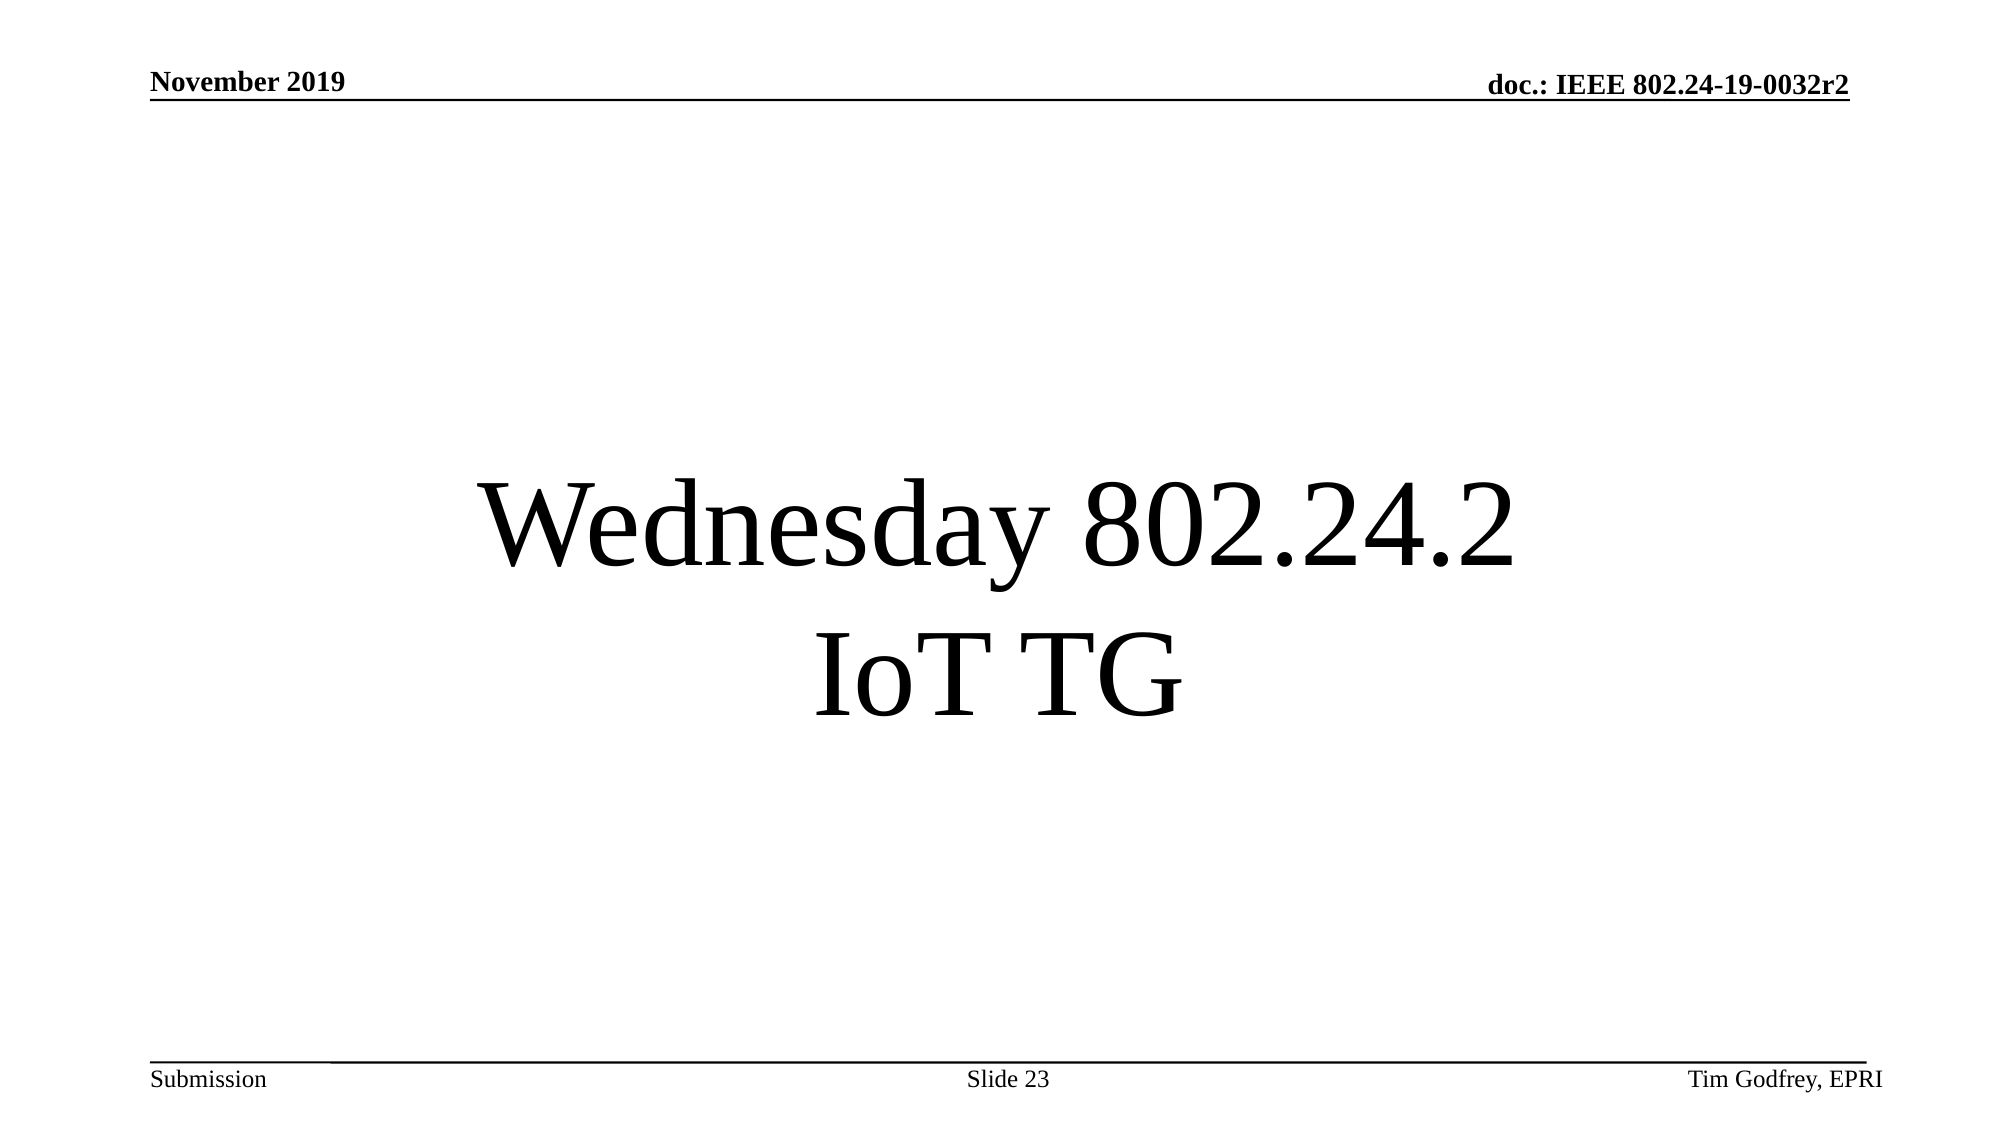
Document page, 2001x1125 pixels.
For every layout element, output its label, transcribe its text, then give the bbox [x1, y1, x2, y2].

title Wednesday 802.24.2 IoT TG [136, 280, 1862, 749]
footer Tim Godfrey, EPRI [1200, 1062, 1884, 1093]
slide_number Slide 23 [966, 1062, 1051, 1093]
